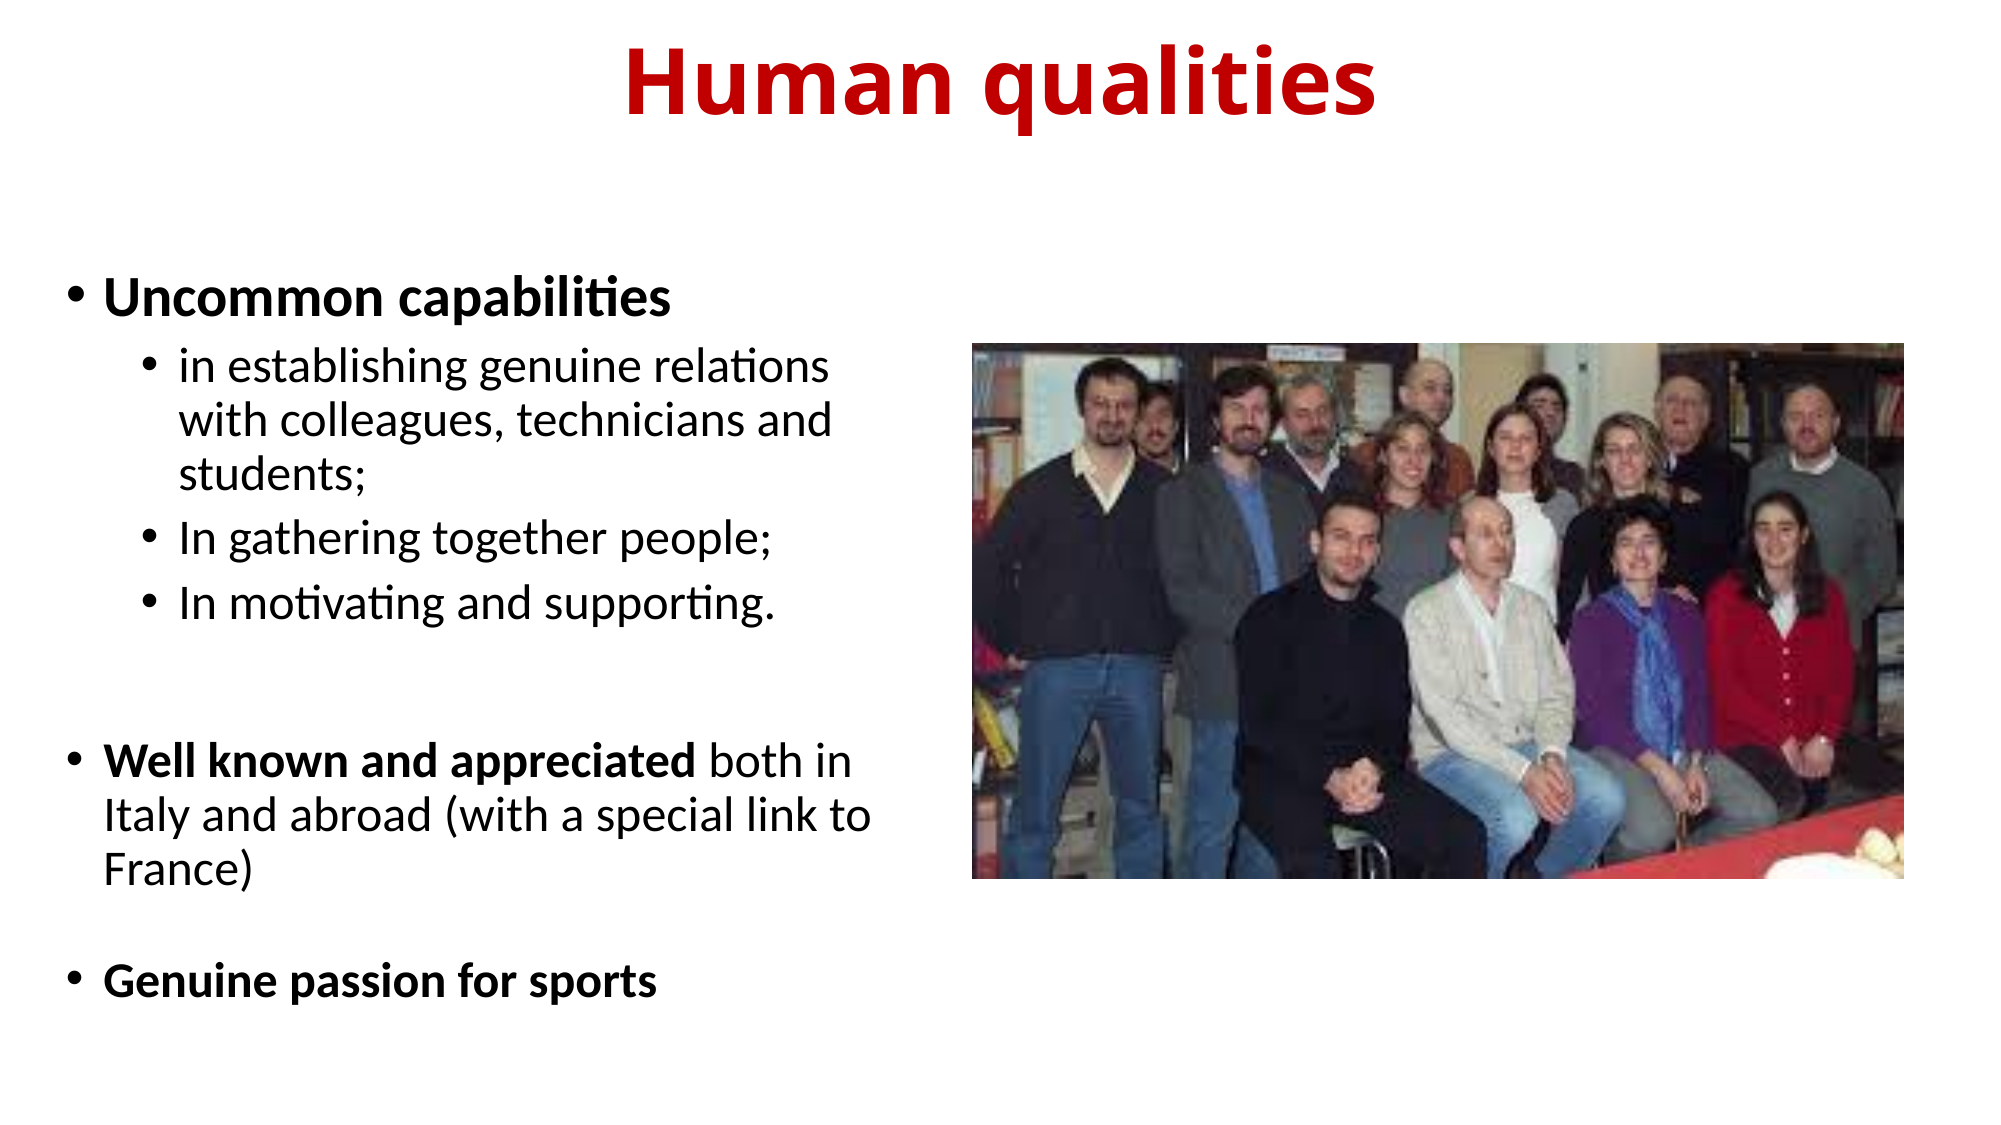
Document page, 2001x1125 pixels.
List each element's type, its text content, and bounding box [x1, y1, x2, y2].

picture [972, 343, 1904, 879]
list Uncommon capabilities in establishing genuine relations with colleagues, technicians and students; In gathering together people; In motivating and supporting. Well known and appreciated both in Italy and abroad (with a special link to France) Genuine passion for sports [50, 258, 898, 1104]
title Human qualities [137, 25, 1863, 145]
